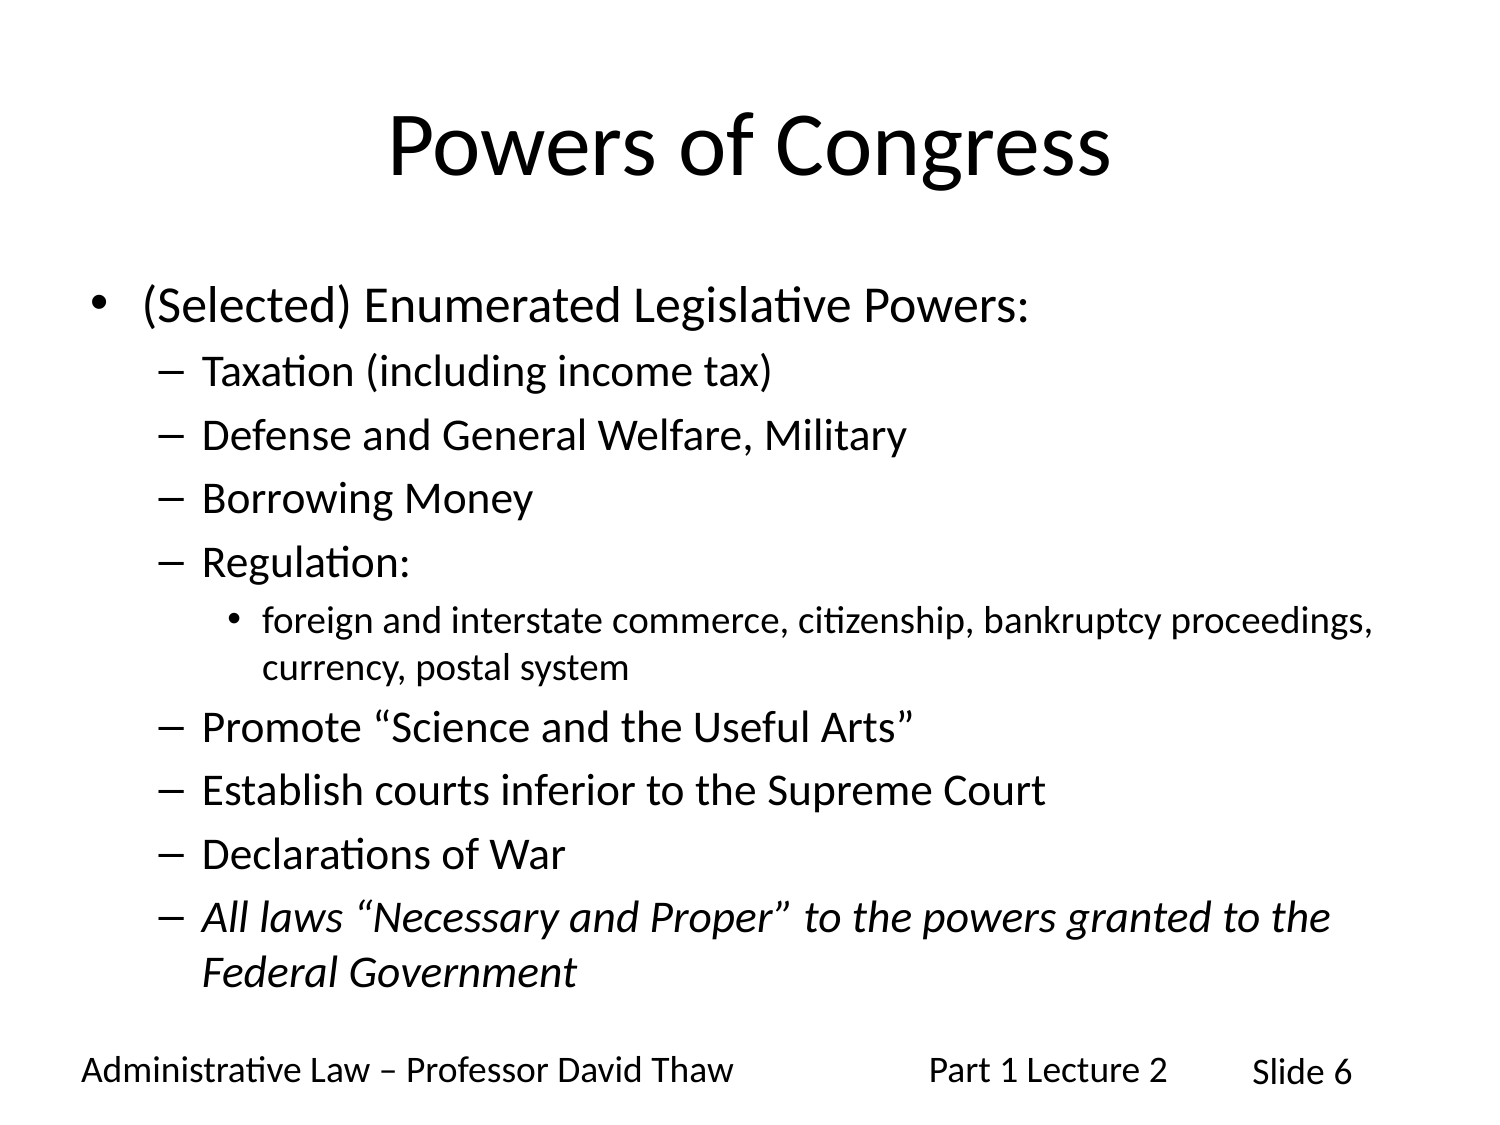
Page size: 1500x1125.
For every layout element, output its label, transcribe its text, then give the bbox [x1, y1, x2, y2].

list (Selected) Enumerated Legislative Powers: Taxation (including income tax) Defense and General Welfare, Military Borrowing Money Regulation: foreign and interstate commerce, citizenship, bankruptcy proceedings, currency, postal system Promote “Science and the Useful Arts” Establish courts inferior to the Supreme Court Declarations of War All laws “Necessary and Proper” to the powers granted to the Federal Government [75, 262, 1425, 1005]
title Powers of Congress [75, 45, 1425, 233]
